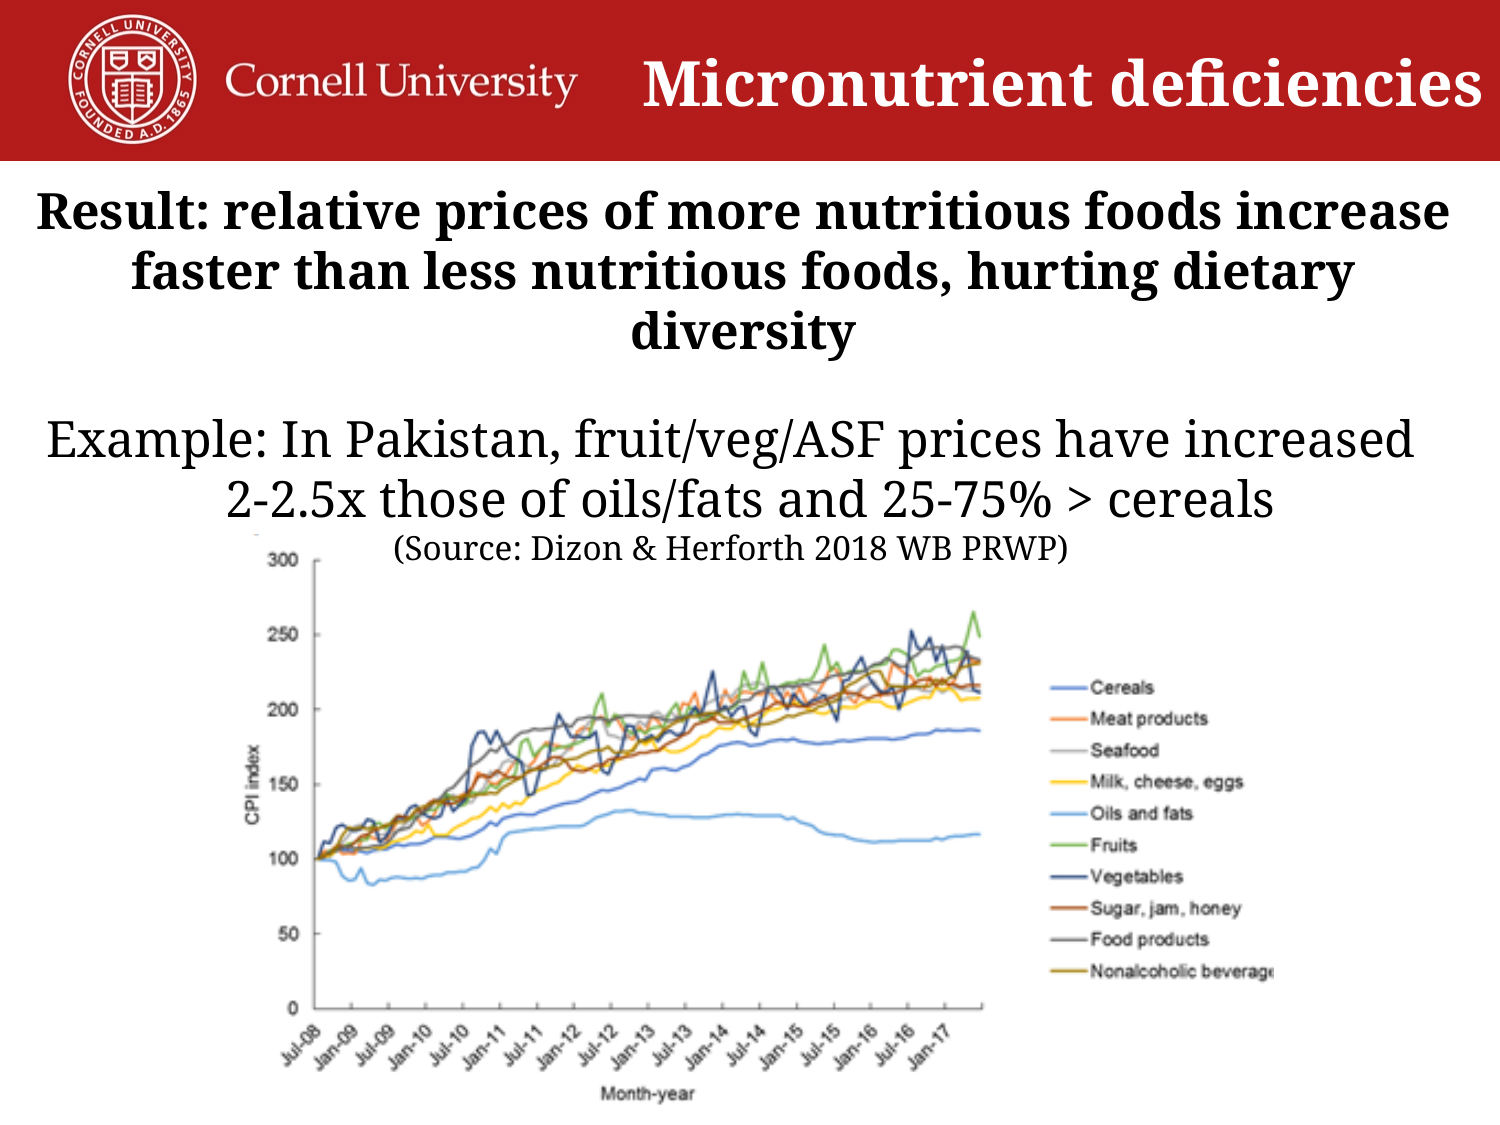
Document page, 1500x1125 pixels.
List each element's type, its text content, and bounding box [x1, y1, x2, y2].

picture [225, 534, 1275, 1125]
picture [0, 0, 1500, 162]
text_box Example: In Pakistan, fruit/veg/ASF prices have increased 2-2.5x those of oils/fats and 25-75% > cereals (Source: Dizon & Herforth 2018 WB PRWP) [24, 399, 1438, 575]
text_box Result: relative prices of more nutritious foods increase faster than less nutritious foods, hurting dietary diversity [12, 172, 1475, 458]
